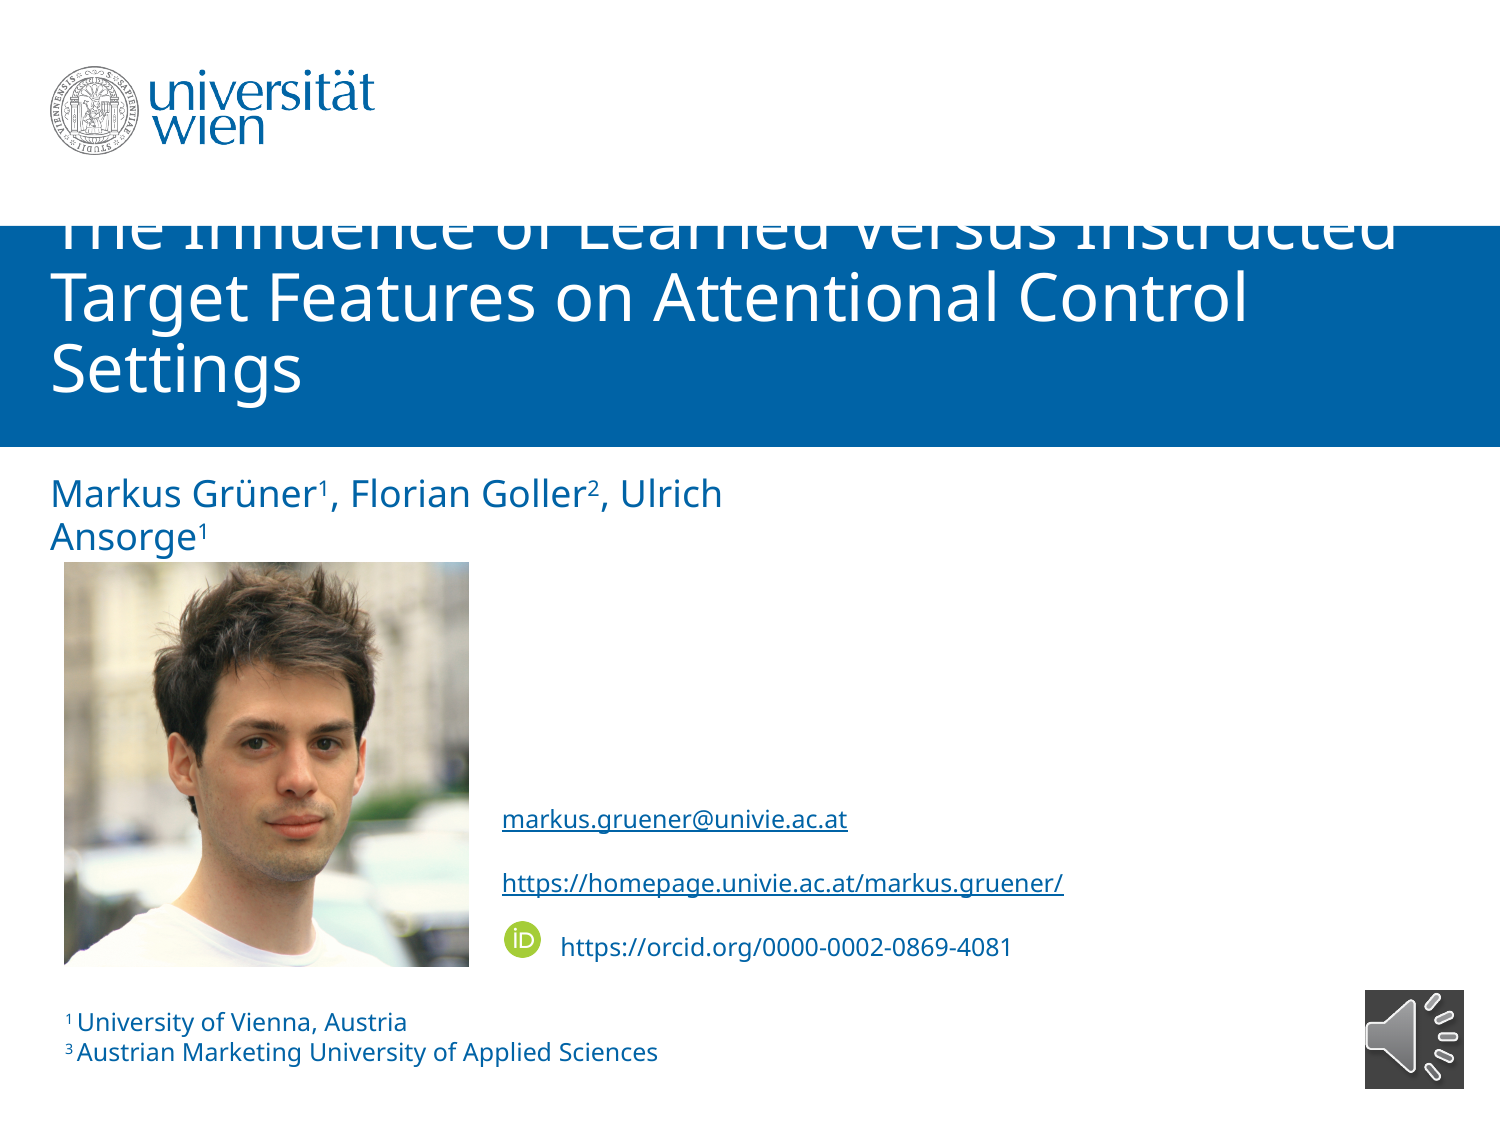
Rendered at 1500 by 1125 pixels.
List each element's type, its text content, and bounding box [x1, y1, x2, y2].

subtitle Markus Grüner1, Florian Goller2, Ulrich Ansorge1 [50, 473, 852, 540]
picture [50, 66, 375, 155]
picture [1364, 989, 1465, 1090]
picture [64, 562, 469, 967]
text_box markus.gruener@univie.ac.at https://homepage.univie.ac.at/markus.gruener/ https://orcid.org/0000-0002-0869-4081 [487, 796, 1343, 969]
title The Influence of Learned Versus Instructed Target Features on Attentional Control Settings [50, 306, 1450, 408]
picture [504, 921, 541, 958]
text_box 1 University of Vienna, Austria 3 Austrian Marketing University of Applied Sciences [50, 999, 906, 1074]
